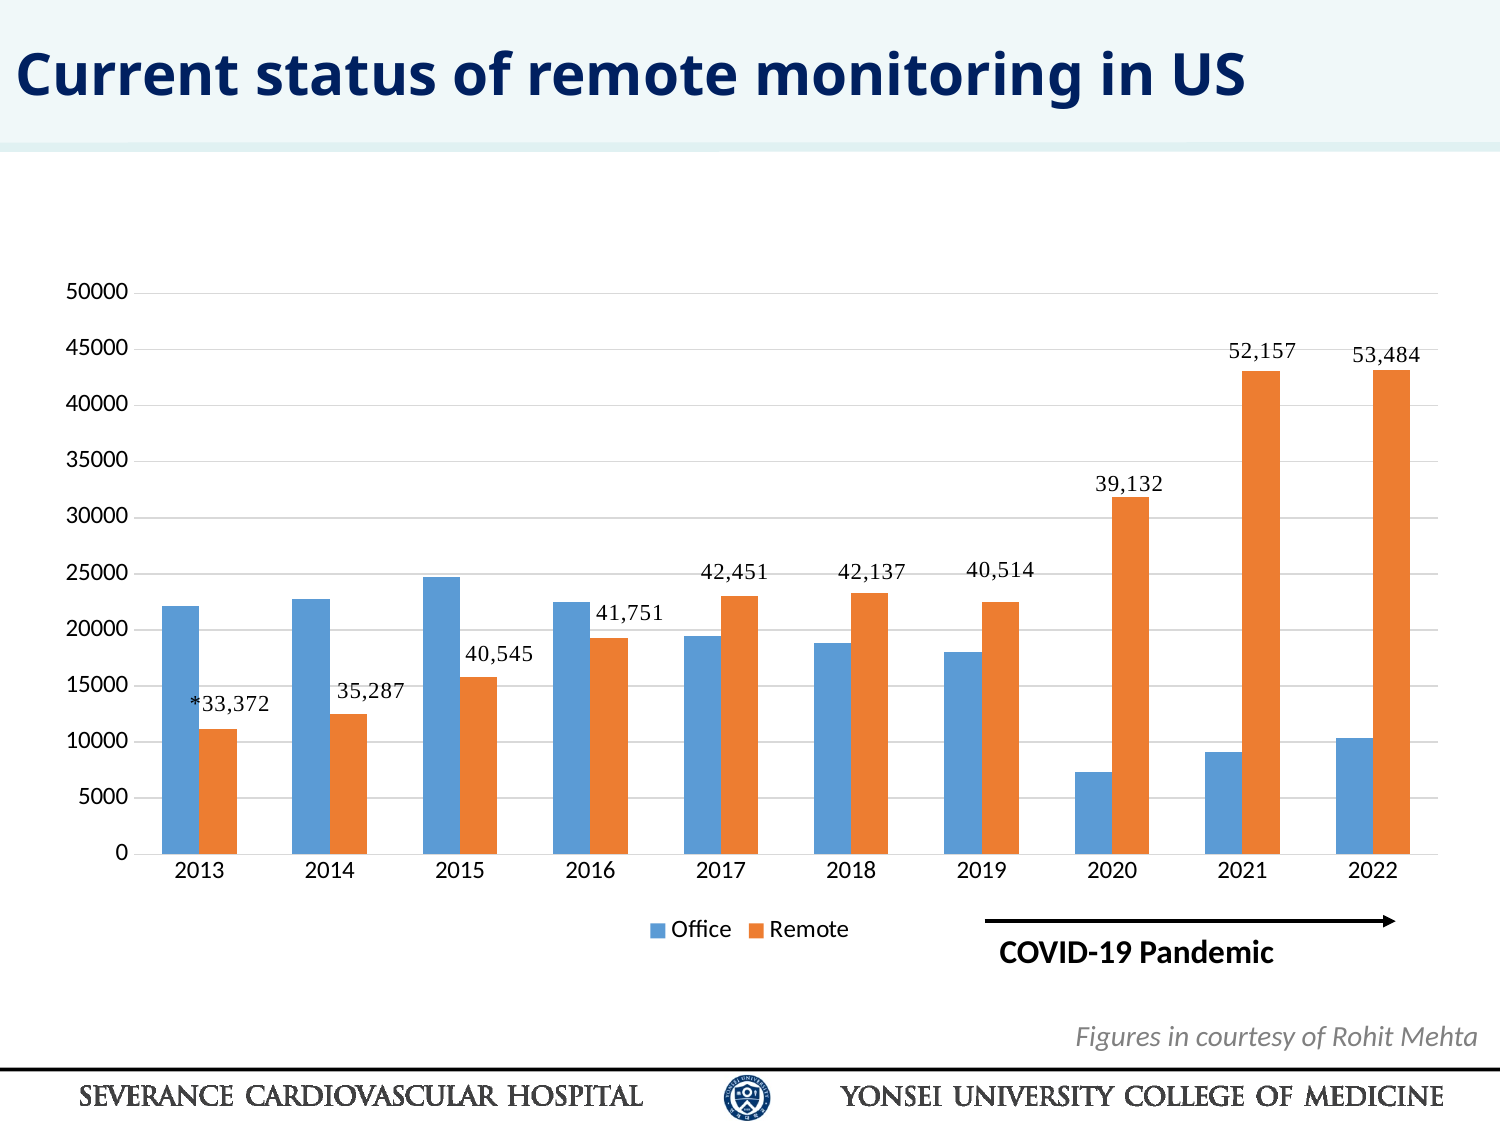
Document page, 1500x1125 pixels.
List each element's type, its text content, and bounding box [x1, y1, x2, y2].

text_box COVID-19 Pandemic [984, 958, 1370, 978]
chart [40, 249, 1460, 950]
text_box Current status of remote monitoring in US [0, 0, 1500, 144]
text_box Figures in courtesy of Rohit Mehta [469, 1009, 1500, 1095]
picture [723, 1095, 772, 1121]
